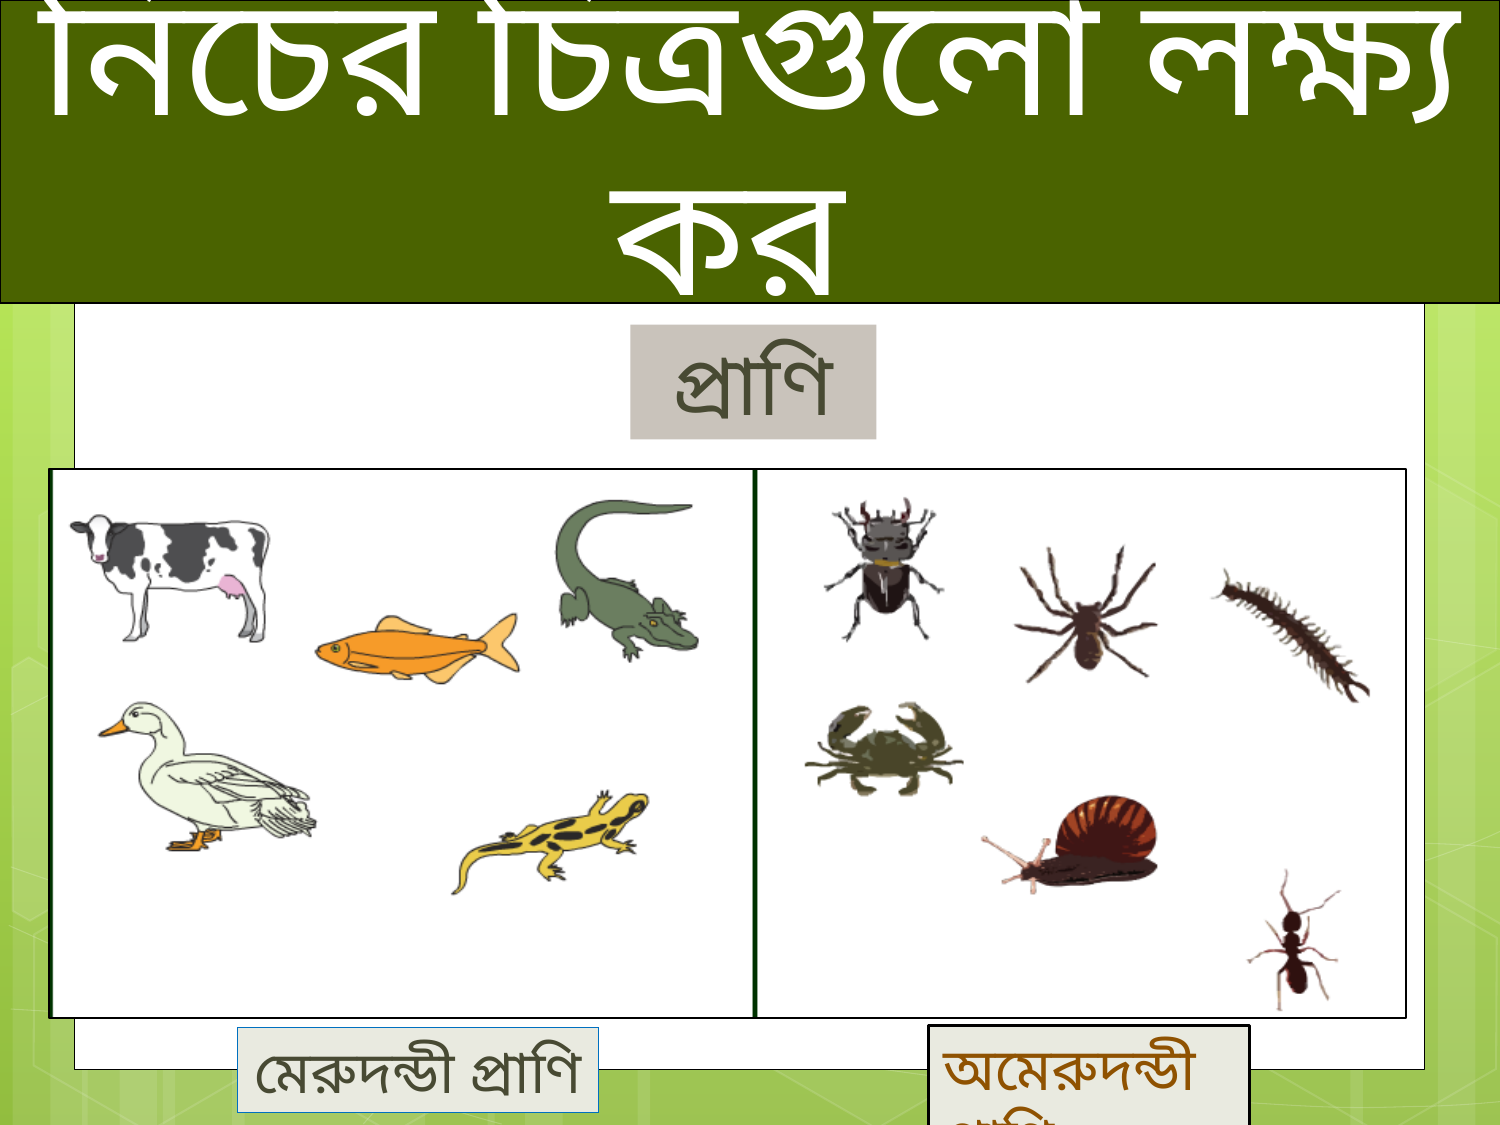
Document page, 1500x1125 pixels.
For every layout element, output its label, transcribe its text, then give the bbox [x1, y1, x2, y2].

text_box প্রাণি [630, 324, 877, 440]
text_box নিচের চিত্রগুলো লক্ষ্য কর [0, 0, 1500, 303]
picture [49, 469, 1405, 1018]
text_box মেরুদন্ডী প্রাণি [237, 1028, 599, 1113]
text_box অমেরুদন্ডী প্রাণি [928, 1028, 1250, 1125]
